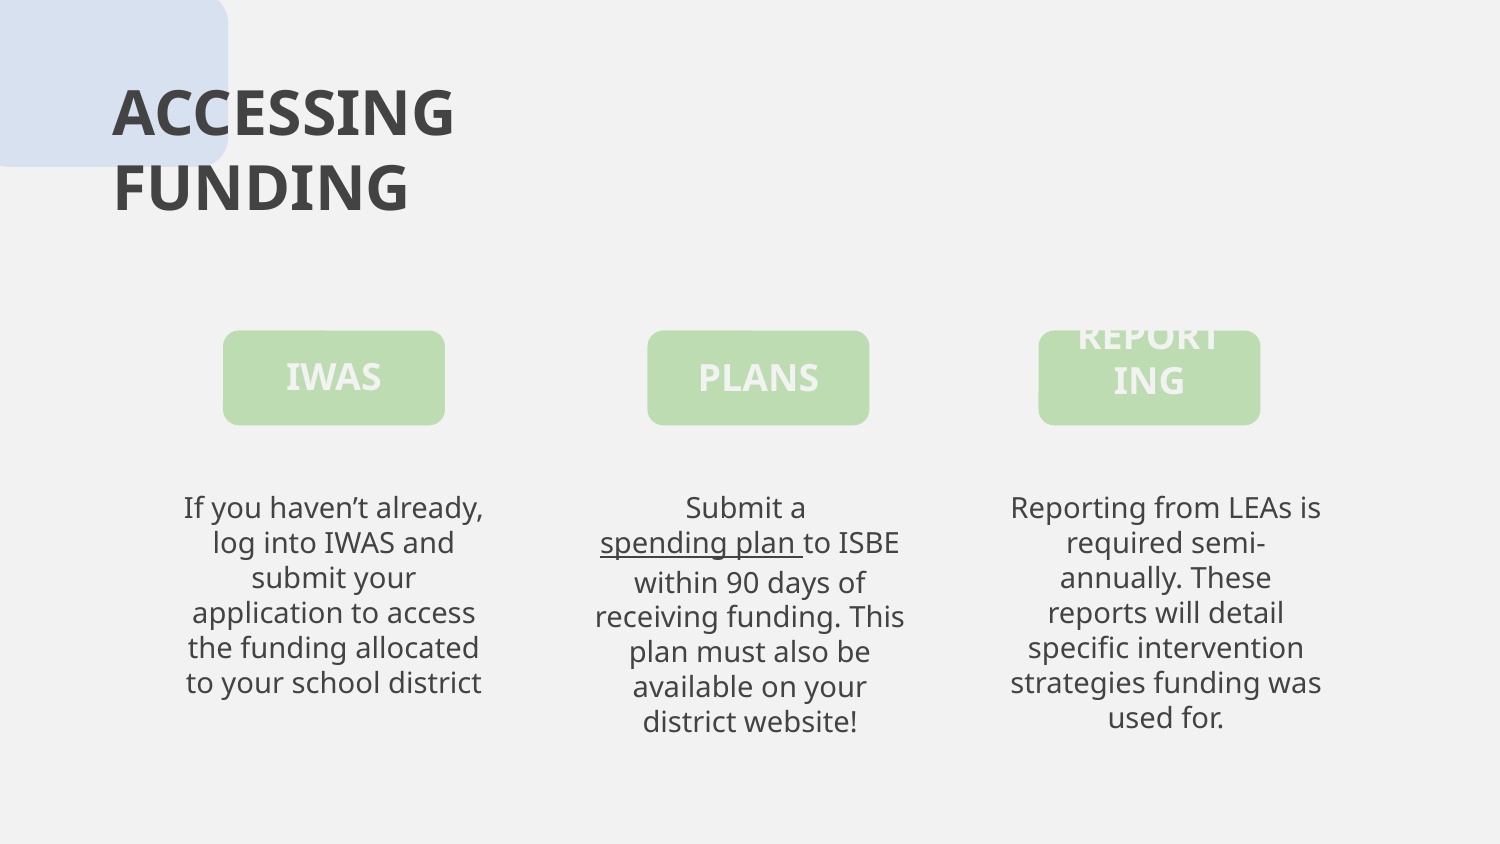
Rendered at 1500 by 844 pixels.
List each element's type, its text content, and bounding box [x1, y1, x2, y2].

subtitle If you haven’t already, log into IWAS and submit your application to access the funding allocated to your school district [160, 474, 508, 694]
subtitle Submit a spending plan to ISBE within 90 days of receiving funding. This plan must also be available on your district website! [576, 474, 924, 714]
title ACCESSING FUNDING [97, 58, 618, 172]
text_box [1038, 330, 1261, 426]
title IWAS [257, 341, 411, 413]
text_box [647, 330, 870, 426]
text_box [222, 330, 445, 426]
subtitle Reporting from LEAs is required semi-annually. These reports will detail specific intervention strategies funding was used for. [992, 474, 1340, 714]
title PLANS [668, 342, 849, 414]
title REPORTING [1056, 338, 1243, 417]
